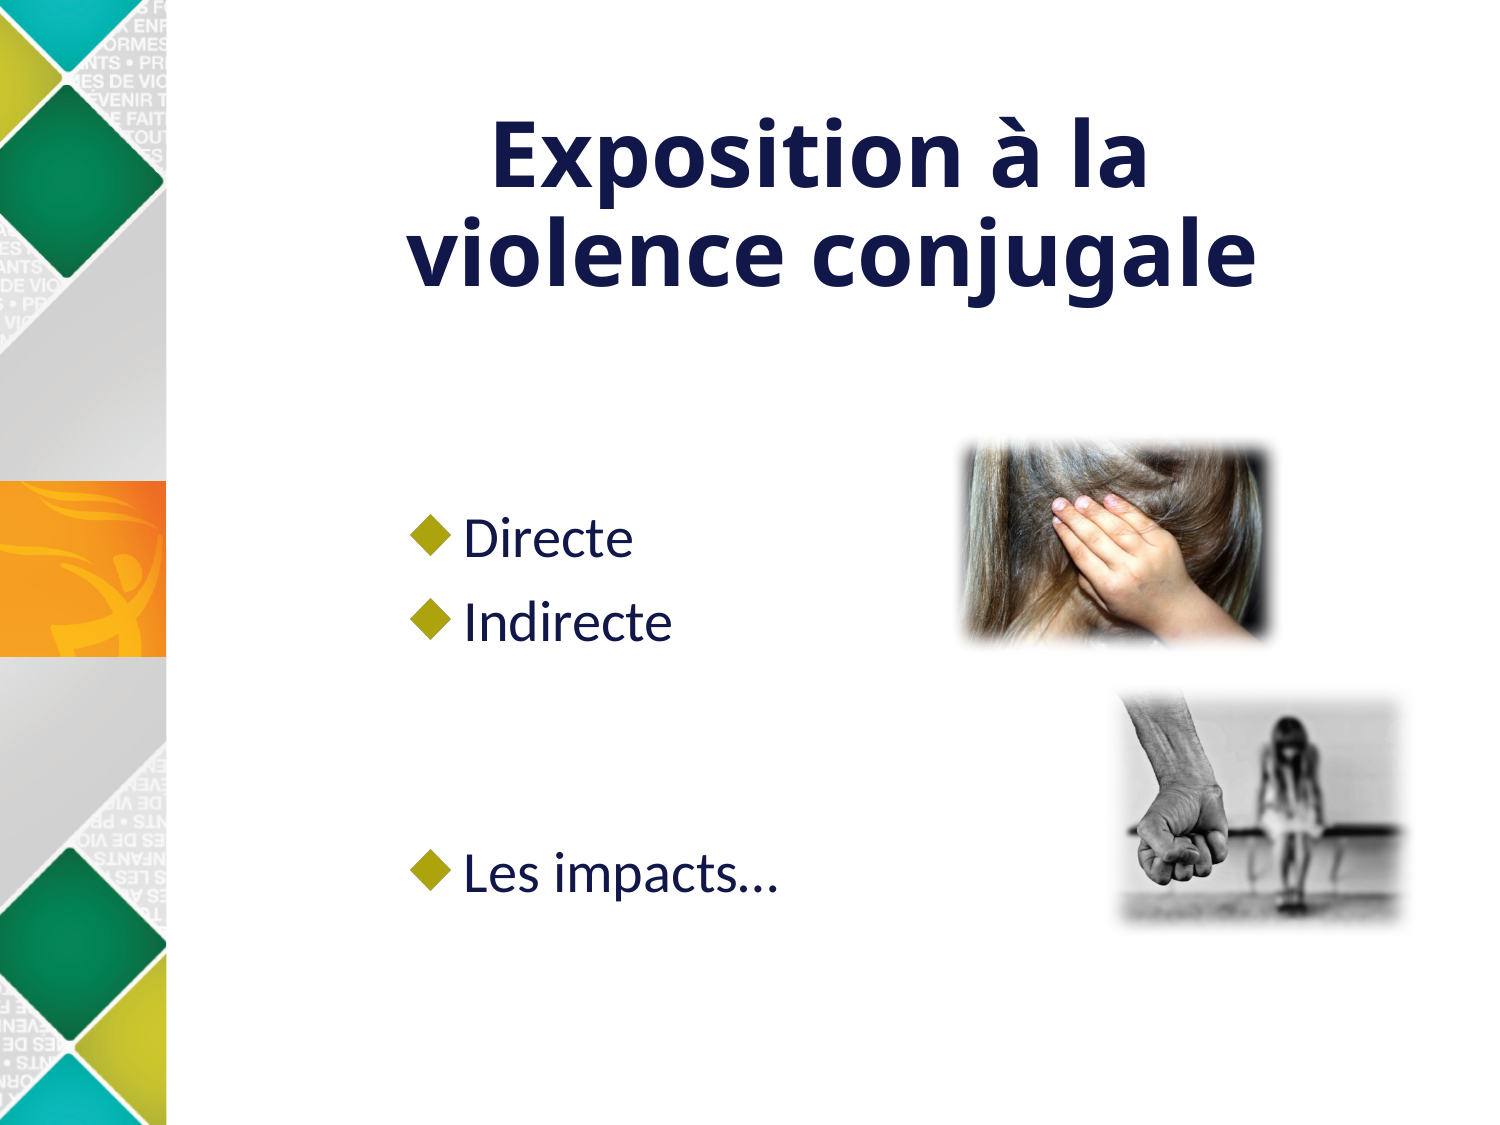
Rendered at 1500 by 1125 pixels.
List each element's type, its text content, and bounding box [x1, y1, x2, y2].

picture [410, 598, 452, 640]
picture [1104, 682, 1417, 938]
title Exposition à la violence conjugale [222, 113, 1443, 302]
picture [0, 0, 167, 1125]
list Directe Indirecte Les impacts… [395, 408, 1034, 976]
picture [410, 514, 452, 556]
picture [950, 432, 1285, 655]
picture [410, 849, 452, 891]
